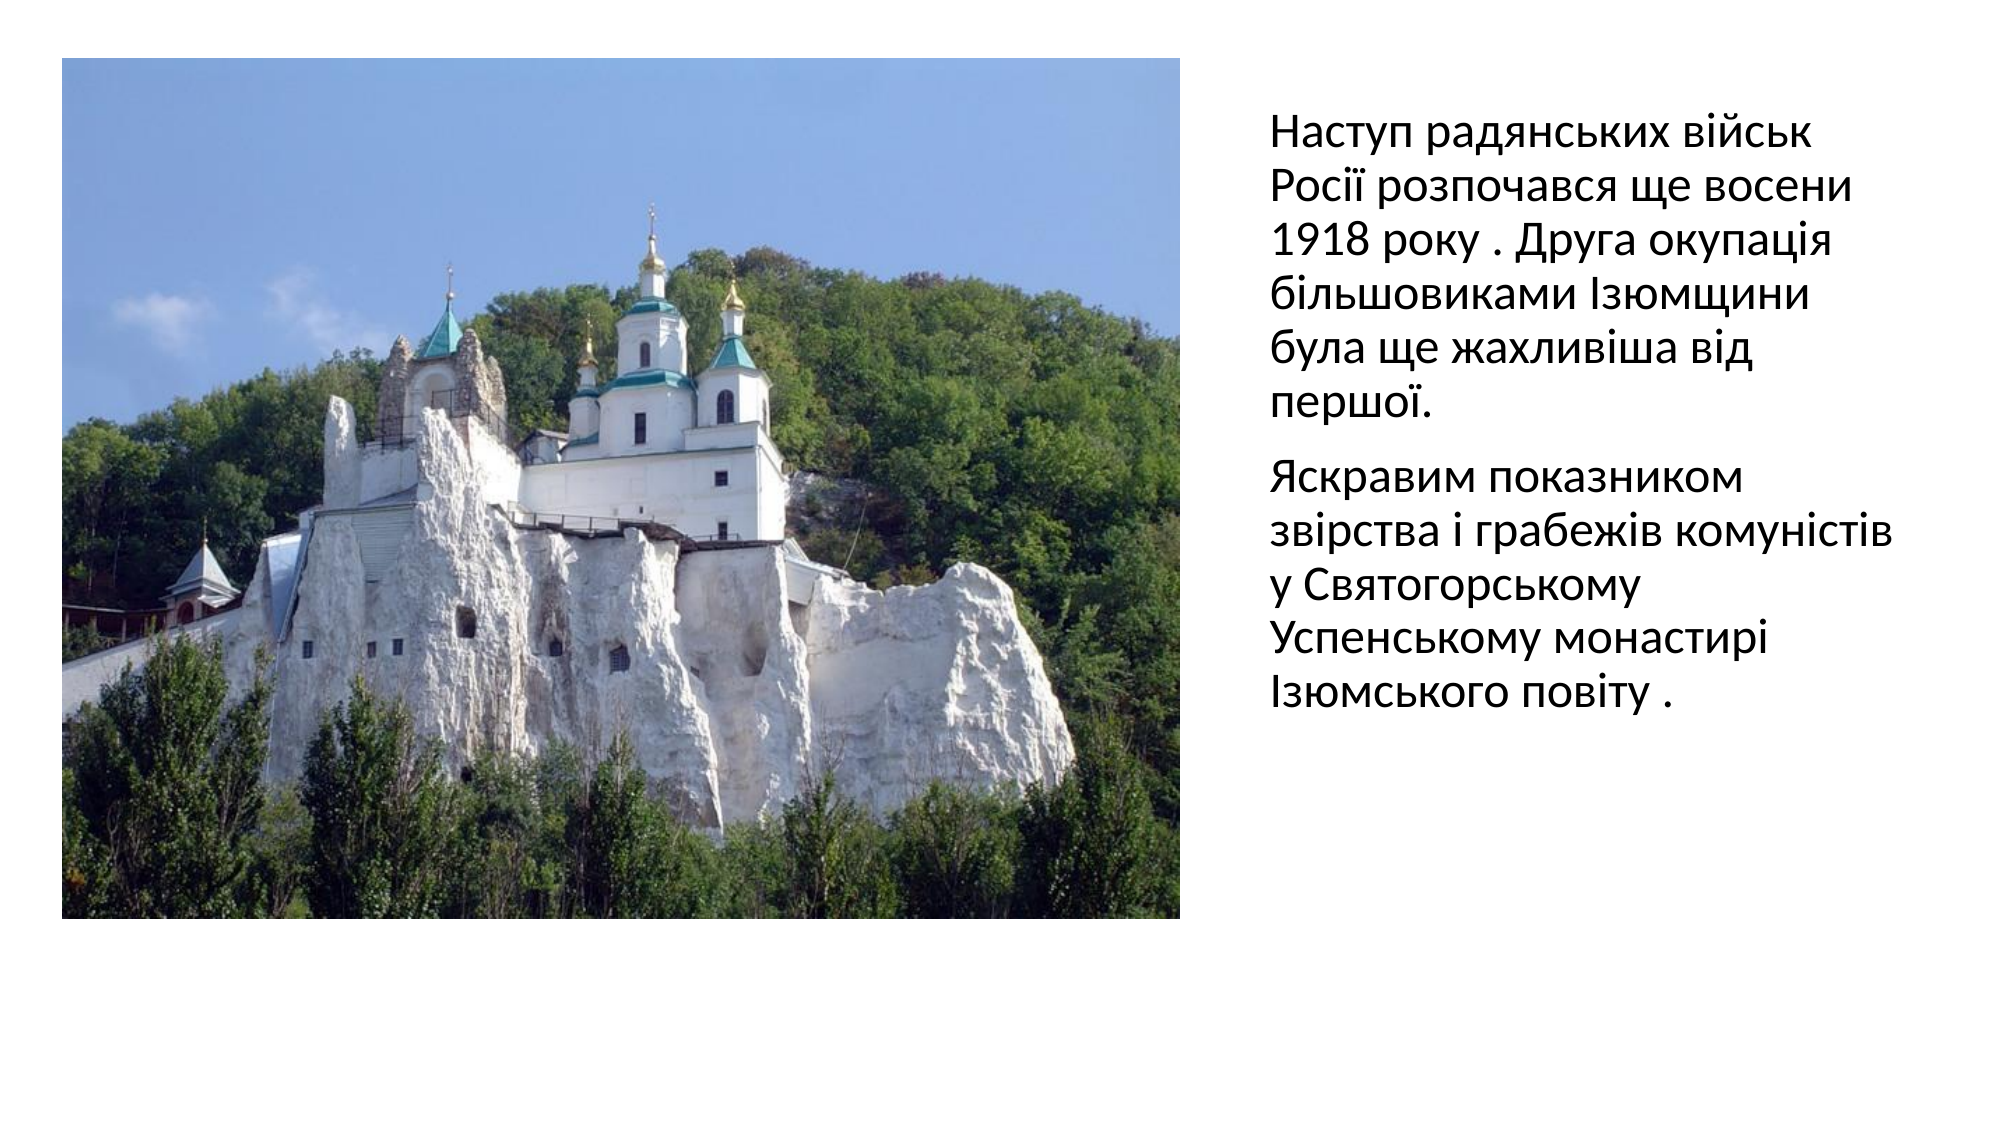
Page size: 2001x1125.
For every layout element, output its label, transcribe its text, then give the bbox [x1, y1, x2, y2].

picture [62, 58, 1180, 919]
list Наступ радянських військ Росії розпочався ще восени 1918 року . Друга окупація більшовиками Ізюмщини була ще жахливіша від першої. Яскравим показником звірства і грабежів комуністів у Святогорському Успенському монастирі Ізюмського повіту . [1254, 21, 1910, 1011]
